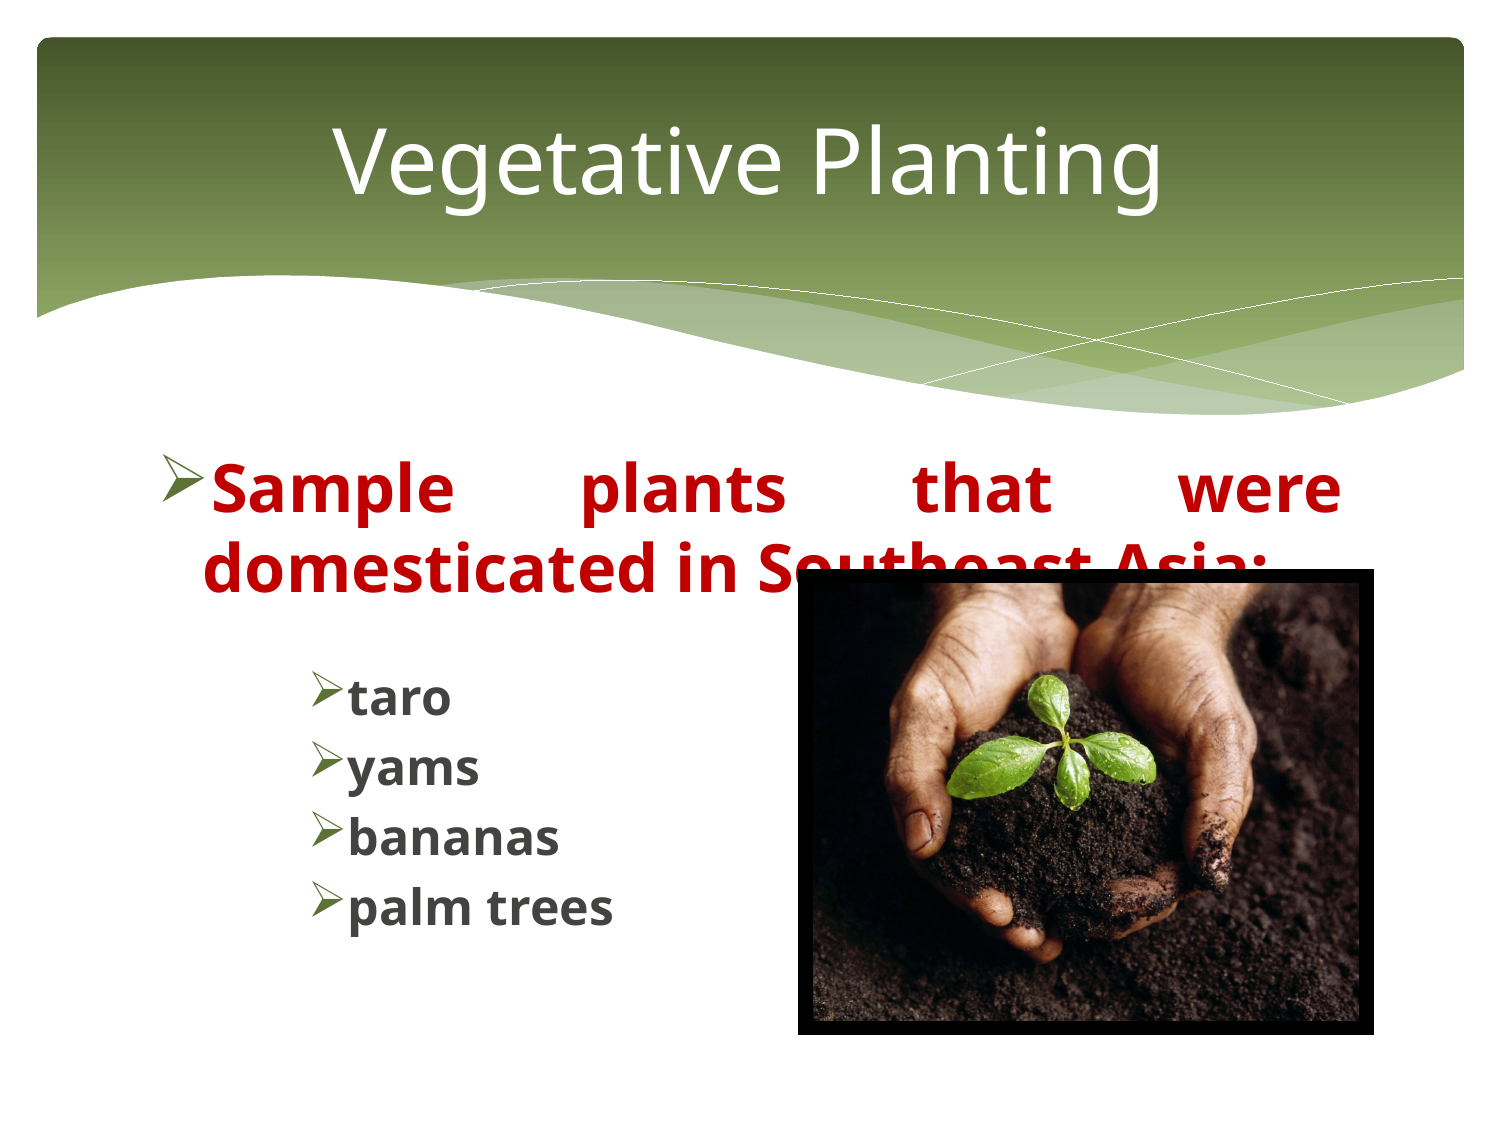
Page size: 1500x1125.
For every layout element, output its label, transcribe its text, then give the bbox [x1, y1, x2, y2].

title Vegetative Planting [74, 55, 1426, 262]
picture [811, 582, 1360, 1022]
list Sample plants that were domesticated in Southeast Asia: taro yams bananas palm trees [142, 438, 1359, 1006]
